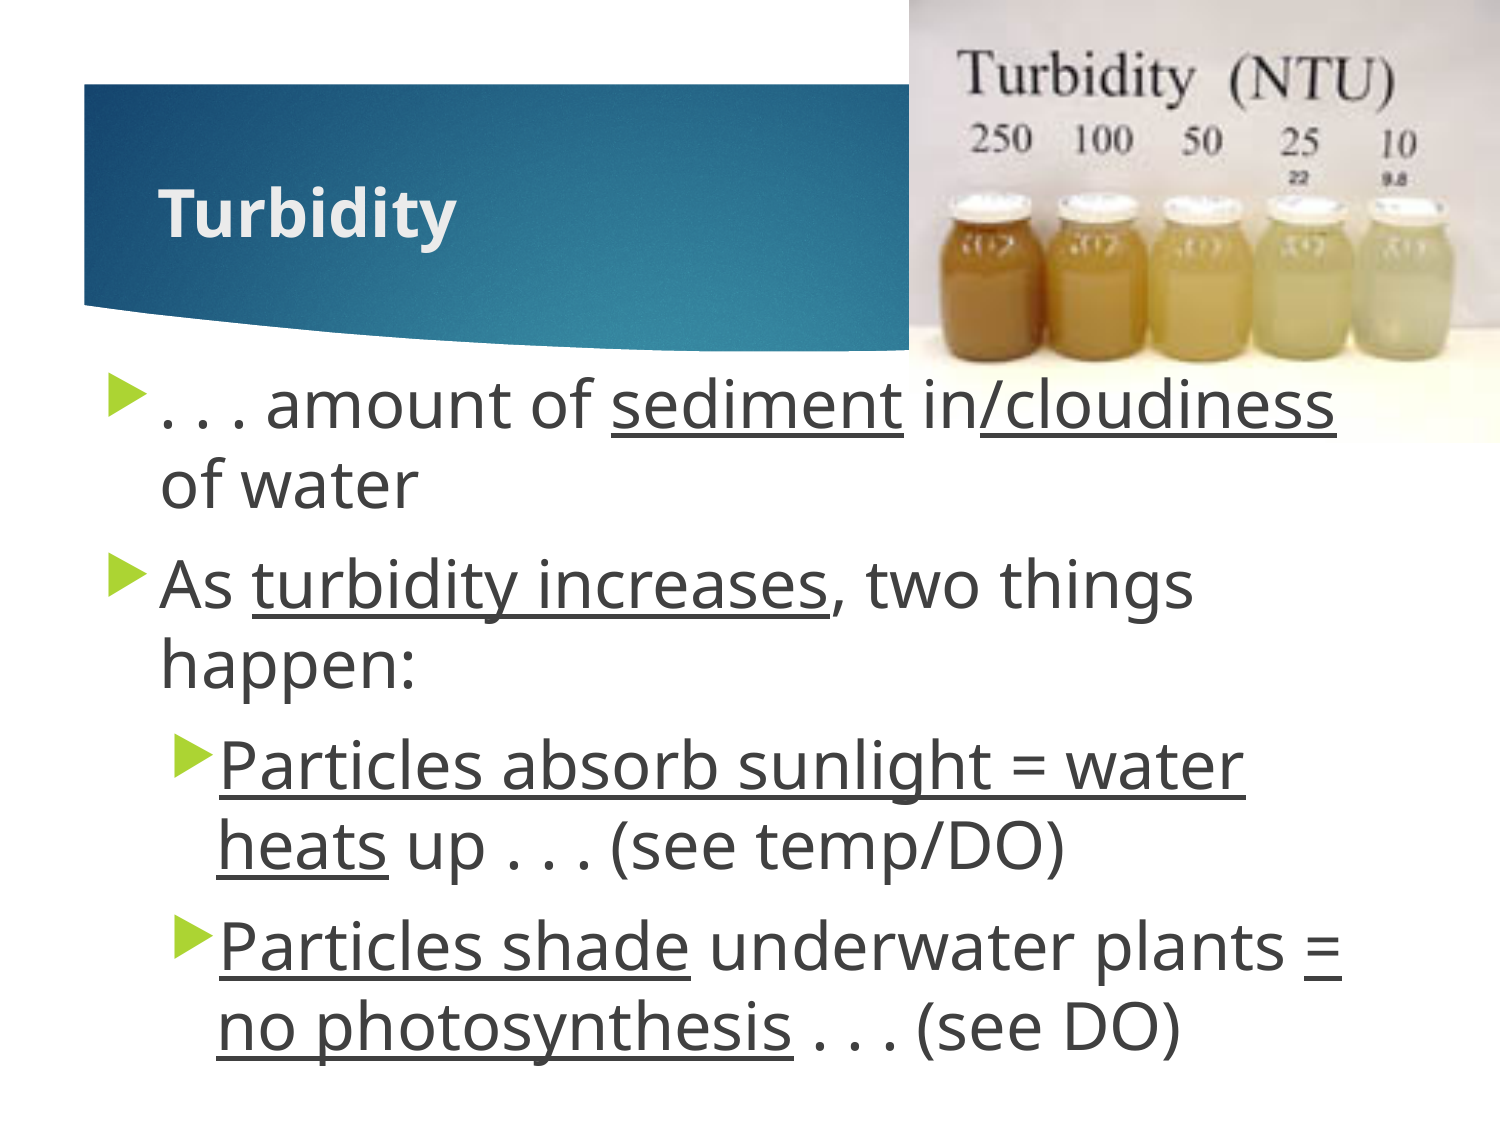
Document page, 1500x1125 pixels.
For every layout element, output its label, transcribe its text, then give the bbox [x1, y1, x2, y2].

picture [909, 0, 1500, 443]
title Turbidity [142, 152, 903, 269]
list . . . amount of sediment in/cloudiness of water As turbidity increases, two things happen: Particles absorb sunlight = water heats up . . . (see temp/DO) Particles shade underwater plants = no photosynthesis . . . (see DO) [88, 354, 1432, 988]
